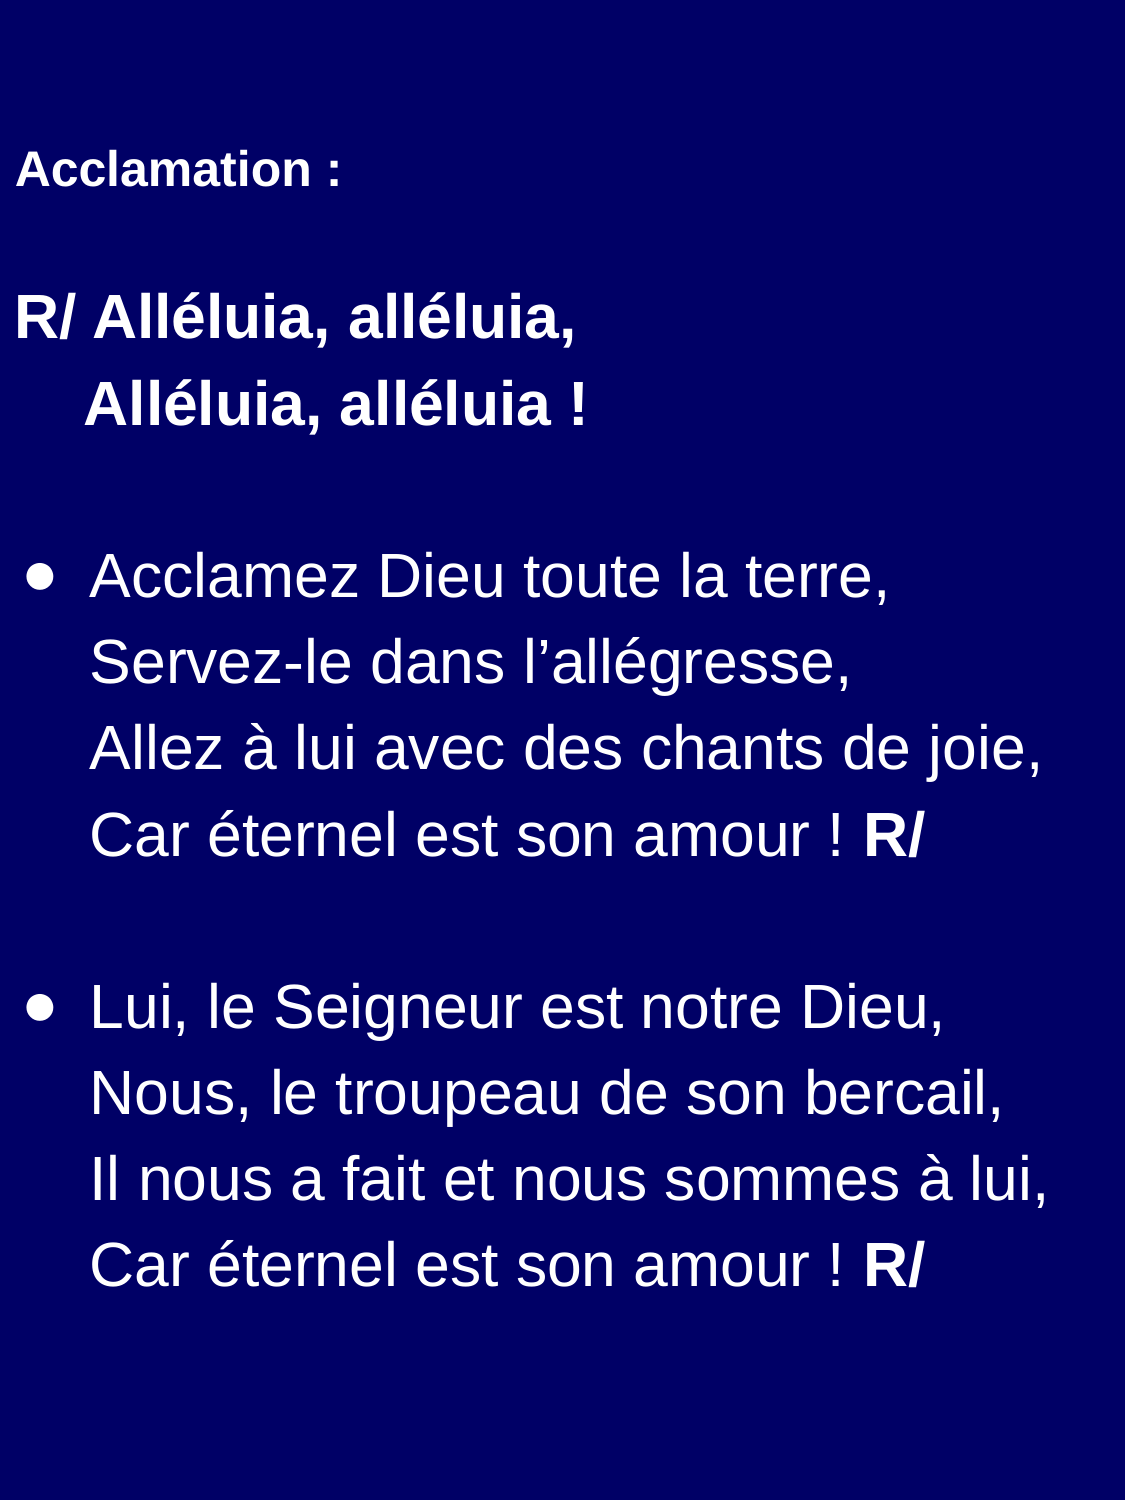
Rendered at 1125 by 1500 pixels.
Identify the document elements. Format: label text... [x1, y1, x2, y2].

text_box Acclamation : R/ Alléluia, alléluia, Alléluia, alléluia ! Acclamez Dieu toute la terre, Servez-le dans l’allégresse, Allez à lui avec des chants de joie, Car éternel est son amour ! R/ Lui, le Seigneur est notre Dieu, Nous, le troupeau de son bercail, Il nous a fait et nous sommes à lui, Car éternel est son amour ! R/ [0, 119, 1125, 1381]
